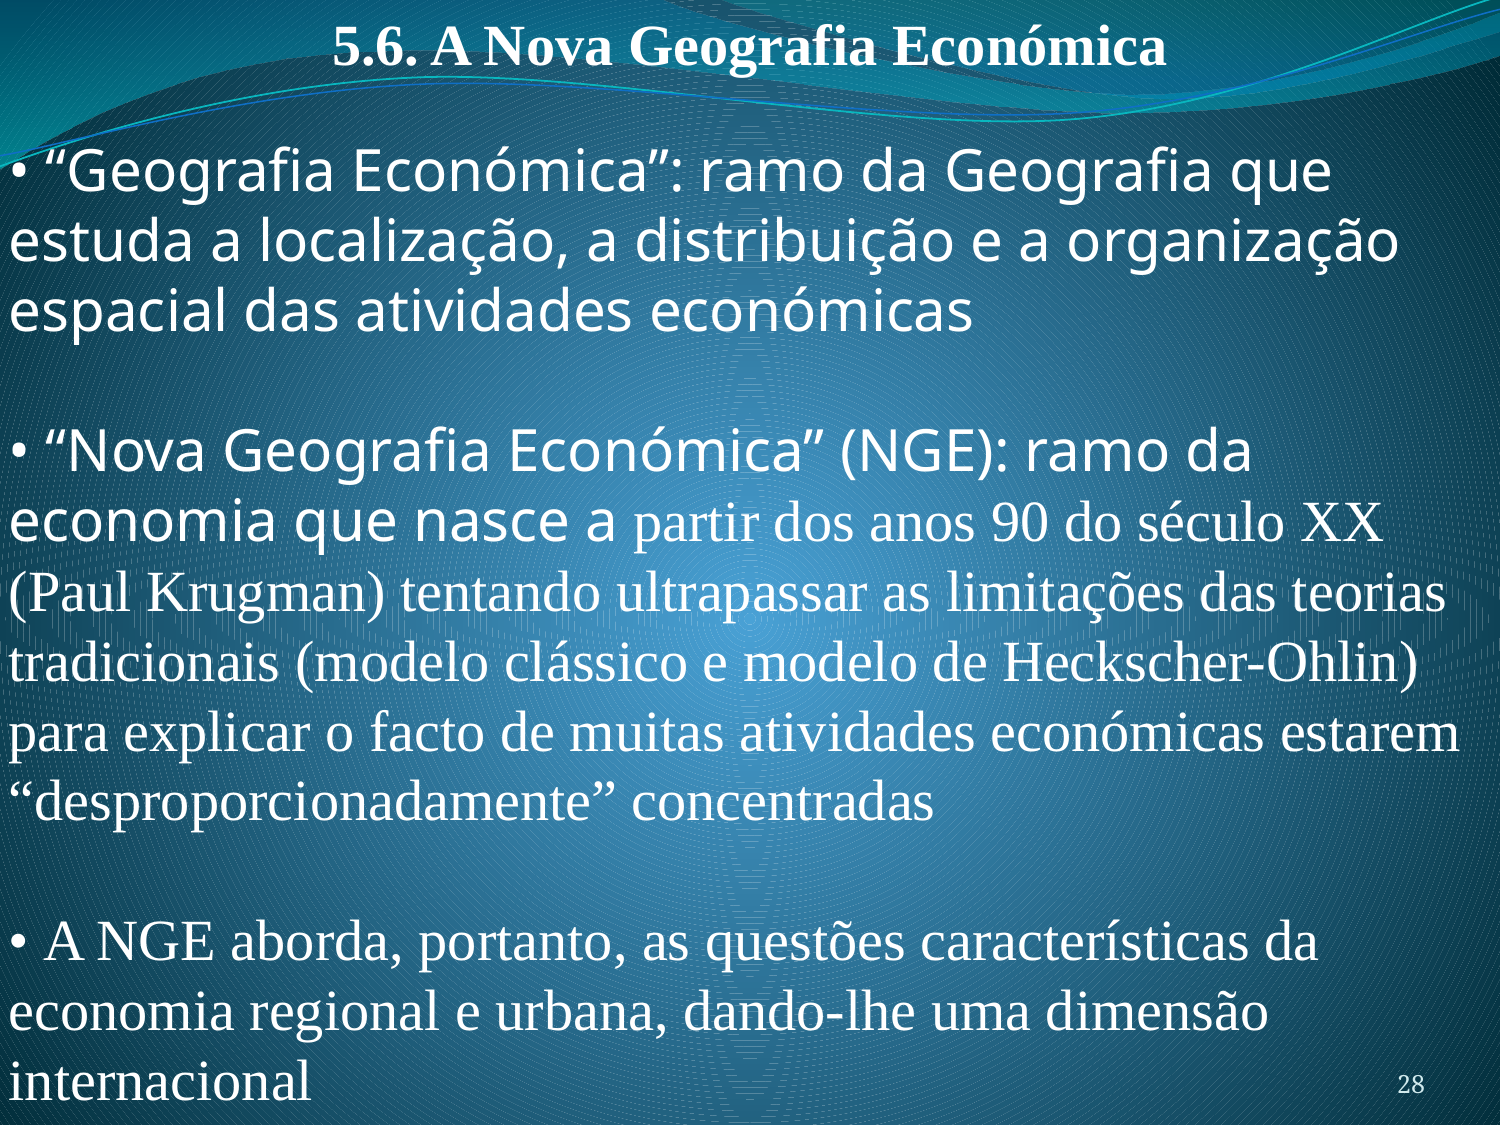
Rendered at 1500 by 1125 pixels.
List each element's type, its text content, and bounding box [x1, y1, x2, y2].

text_box 5.6. A Nova Geografia Económica [0, 75, 1500, 85]
text_box • “Geografia Económica”: ramo da Geografia que estuda a localização, a distribuição e a organização espacial das atividades económicas • “Nova Geografia Económica” (NGE): ramo da economia que nasce a partir dos anos 90 do século XX (Paul Krugman) tentando ultrapassar as limitações das teorias tradicionais (modelo clássico e modelo de Heckscher-Ohlin) para explicar o facto de muitas atividades económicas estarem “desproporcionadamente” concentradas • A NGE aborda, portanto, as questões características da economia regional e urbana, dando-lhe uma dimensão internacional [0, 125, 1494, 1120]
text_box [0, 0, 1500, 75]
